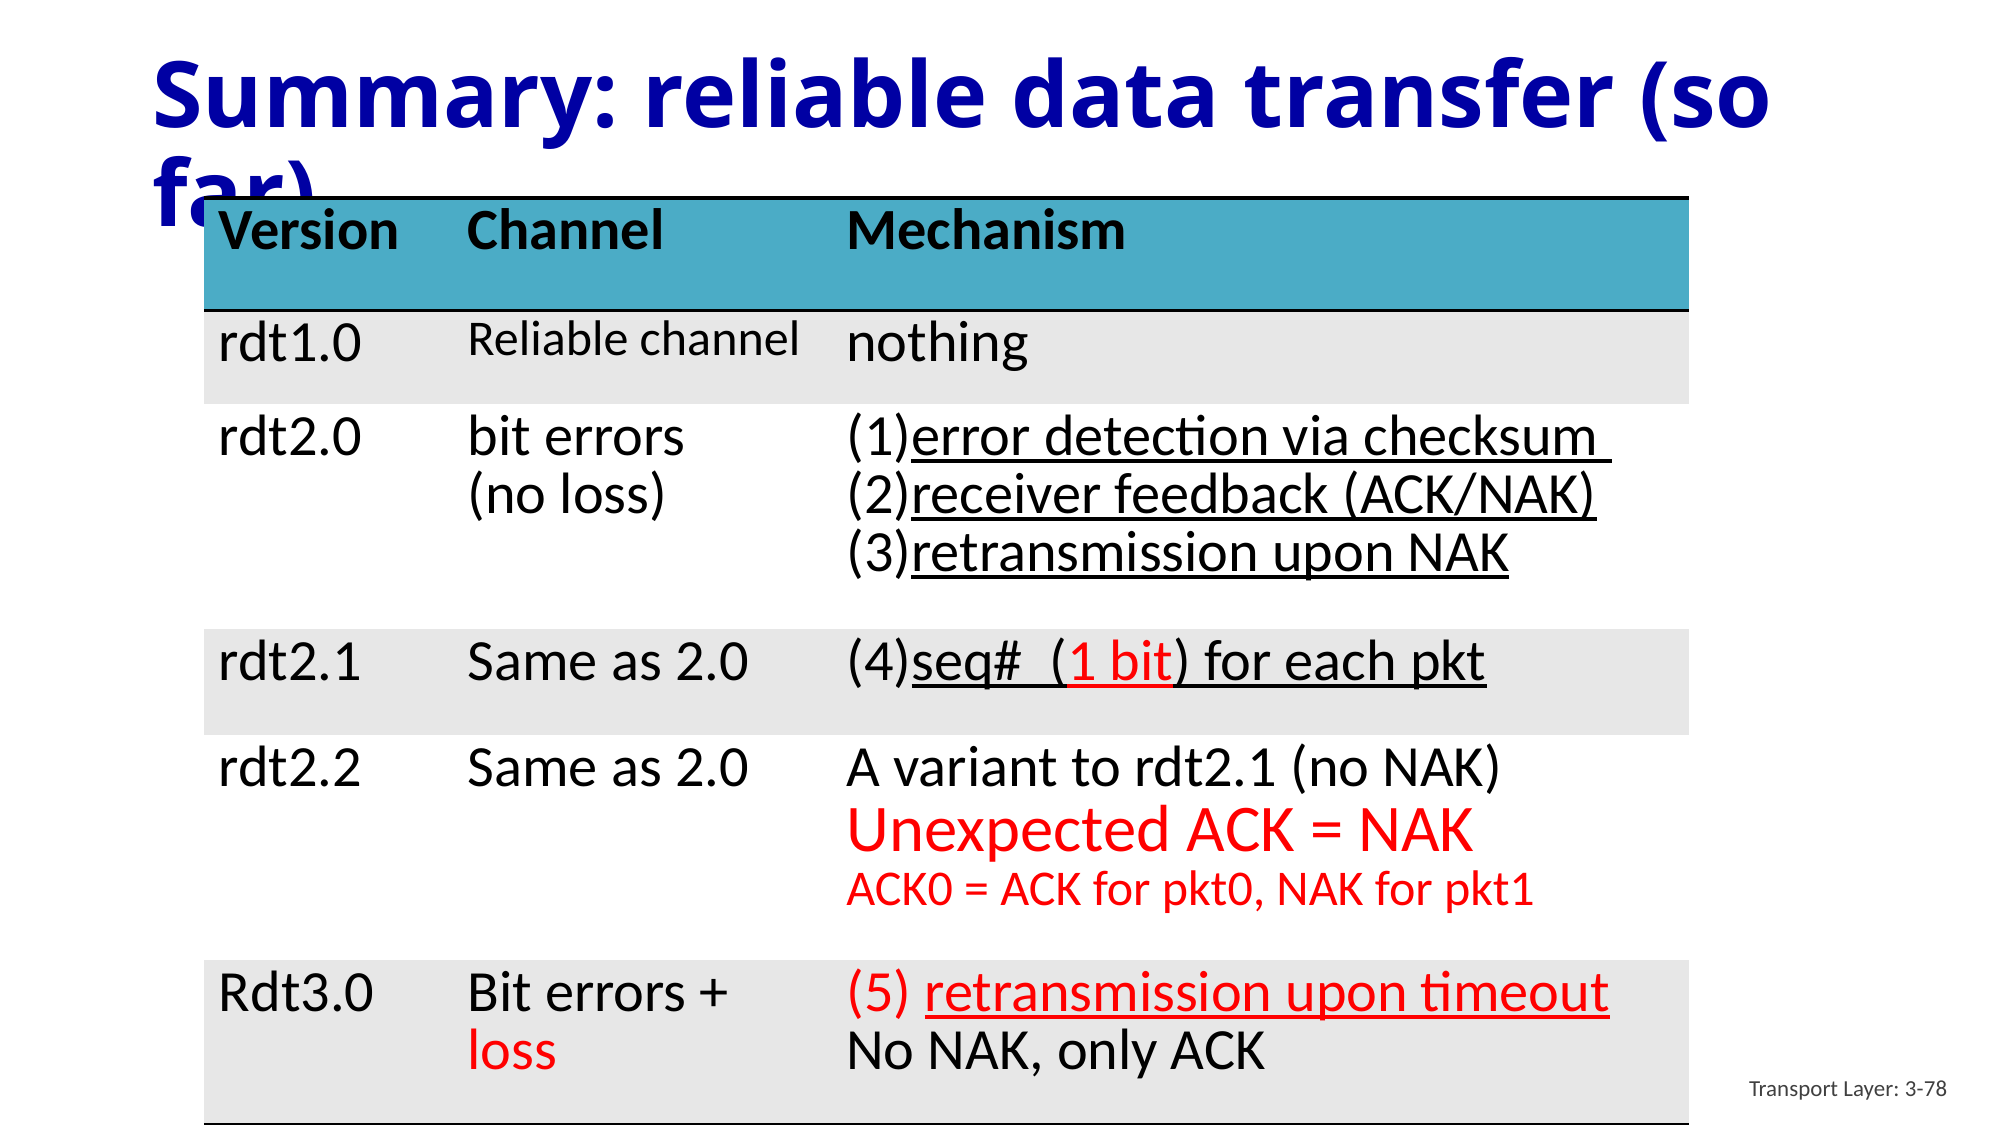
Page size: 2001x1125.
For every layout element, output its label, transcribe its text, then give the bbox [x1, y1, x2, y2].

table_cell rdt1.0 [204, 312, 453, 404]
table_cell bit errors (no loss) [453, 404, 832, 629]
slide_number Transport Layer: 3-78 [1512, 1056, 1963, 1117]
title Summary: reliable data transfer (so far) [137, 74, 1863, 221]
table_cell (4)seq# (1 bit) for each pkt [832, 629, 1689, 735]
table_cell Same as 2.0 [453, 735, 832, 960]
table_cell Reliable channel [453, 312, 832, 404]
table_cell Rdt3.0 [204, 960, 453, 1123]
table_cell error detection via checksum receiver feedback (ACK/NAK) retransmission upon NAK [832, 404, 1689, 629]
table_header Version [204, 200, 453, 309]
table_cell rdt2.0 [204, 404, 453, 629]
table_header Mechanism [832, 200, 1689, 309]
table_header Channel [453, 200, 832, 309]
table_cell Bit errors + loss [453, 960, 832, 1123]
table_cell Same as 2.0 [453, 629, 832, 735]
table_cell nothing [832, 312, 1689, 404]
table_cell rdt2.1 [204, 629, 453, 735]
table_cell rdt2.2 [204, 735, 453, 960]
table_cell (5) retransmission upon timeout No NAK, only ACK [832, 960, 1689, 1123]
table_cell A variant to rdt2.1 (no NAK) Unexpected ACK = NAK ACK0 = ACK for pkt0, NAK for pkt1 [832, 735, 1689, 960]
